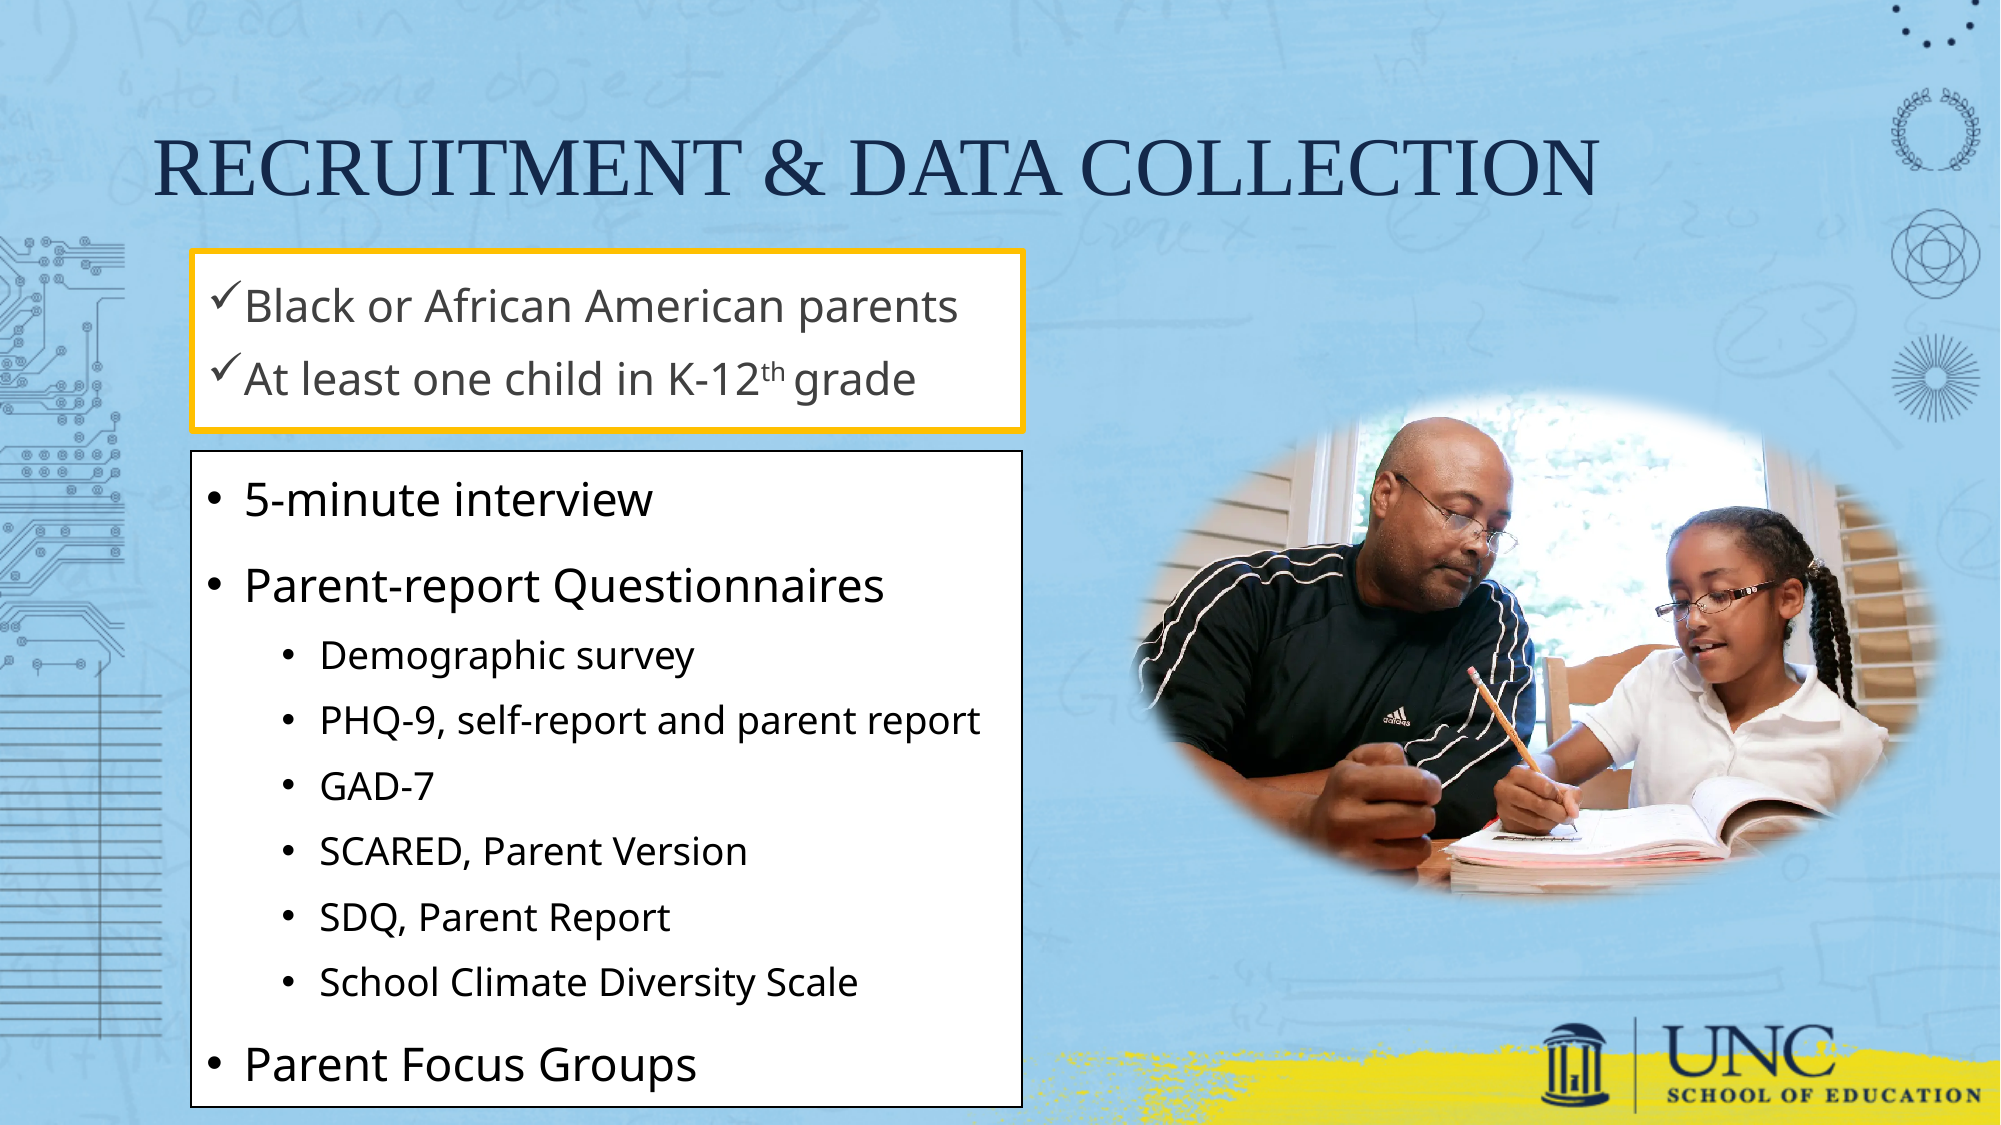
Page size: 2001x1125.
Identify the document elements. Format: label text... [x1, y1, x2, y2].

list Black or African American parents At least one child in K-12th grade [192, 251, 1023, 431]
list 5-minute interview Parent-report Questionnaires Demographic survey PHQ-9, self-report and parent report GAD-7 SCARED, Parent Version SDQ, Parent Report School Climate Diversity Scale Parent Focus Groups [190, 450, 1023, 1108]
title RECRUITMENT & DATA COLLECTION [137, 59, 1863, 278]
picture [0, 0, 2001, 1125]
